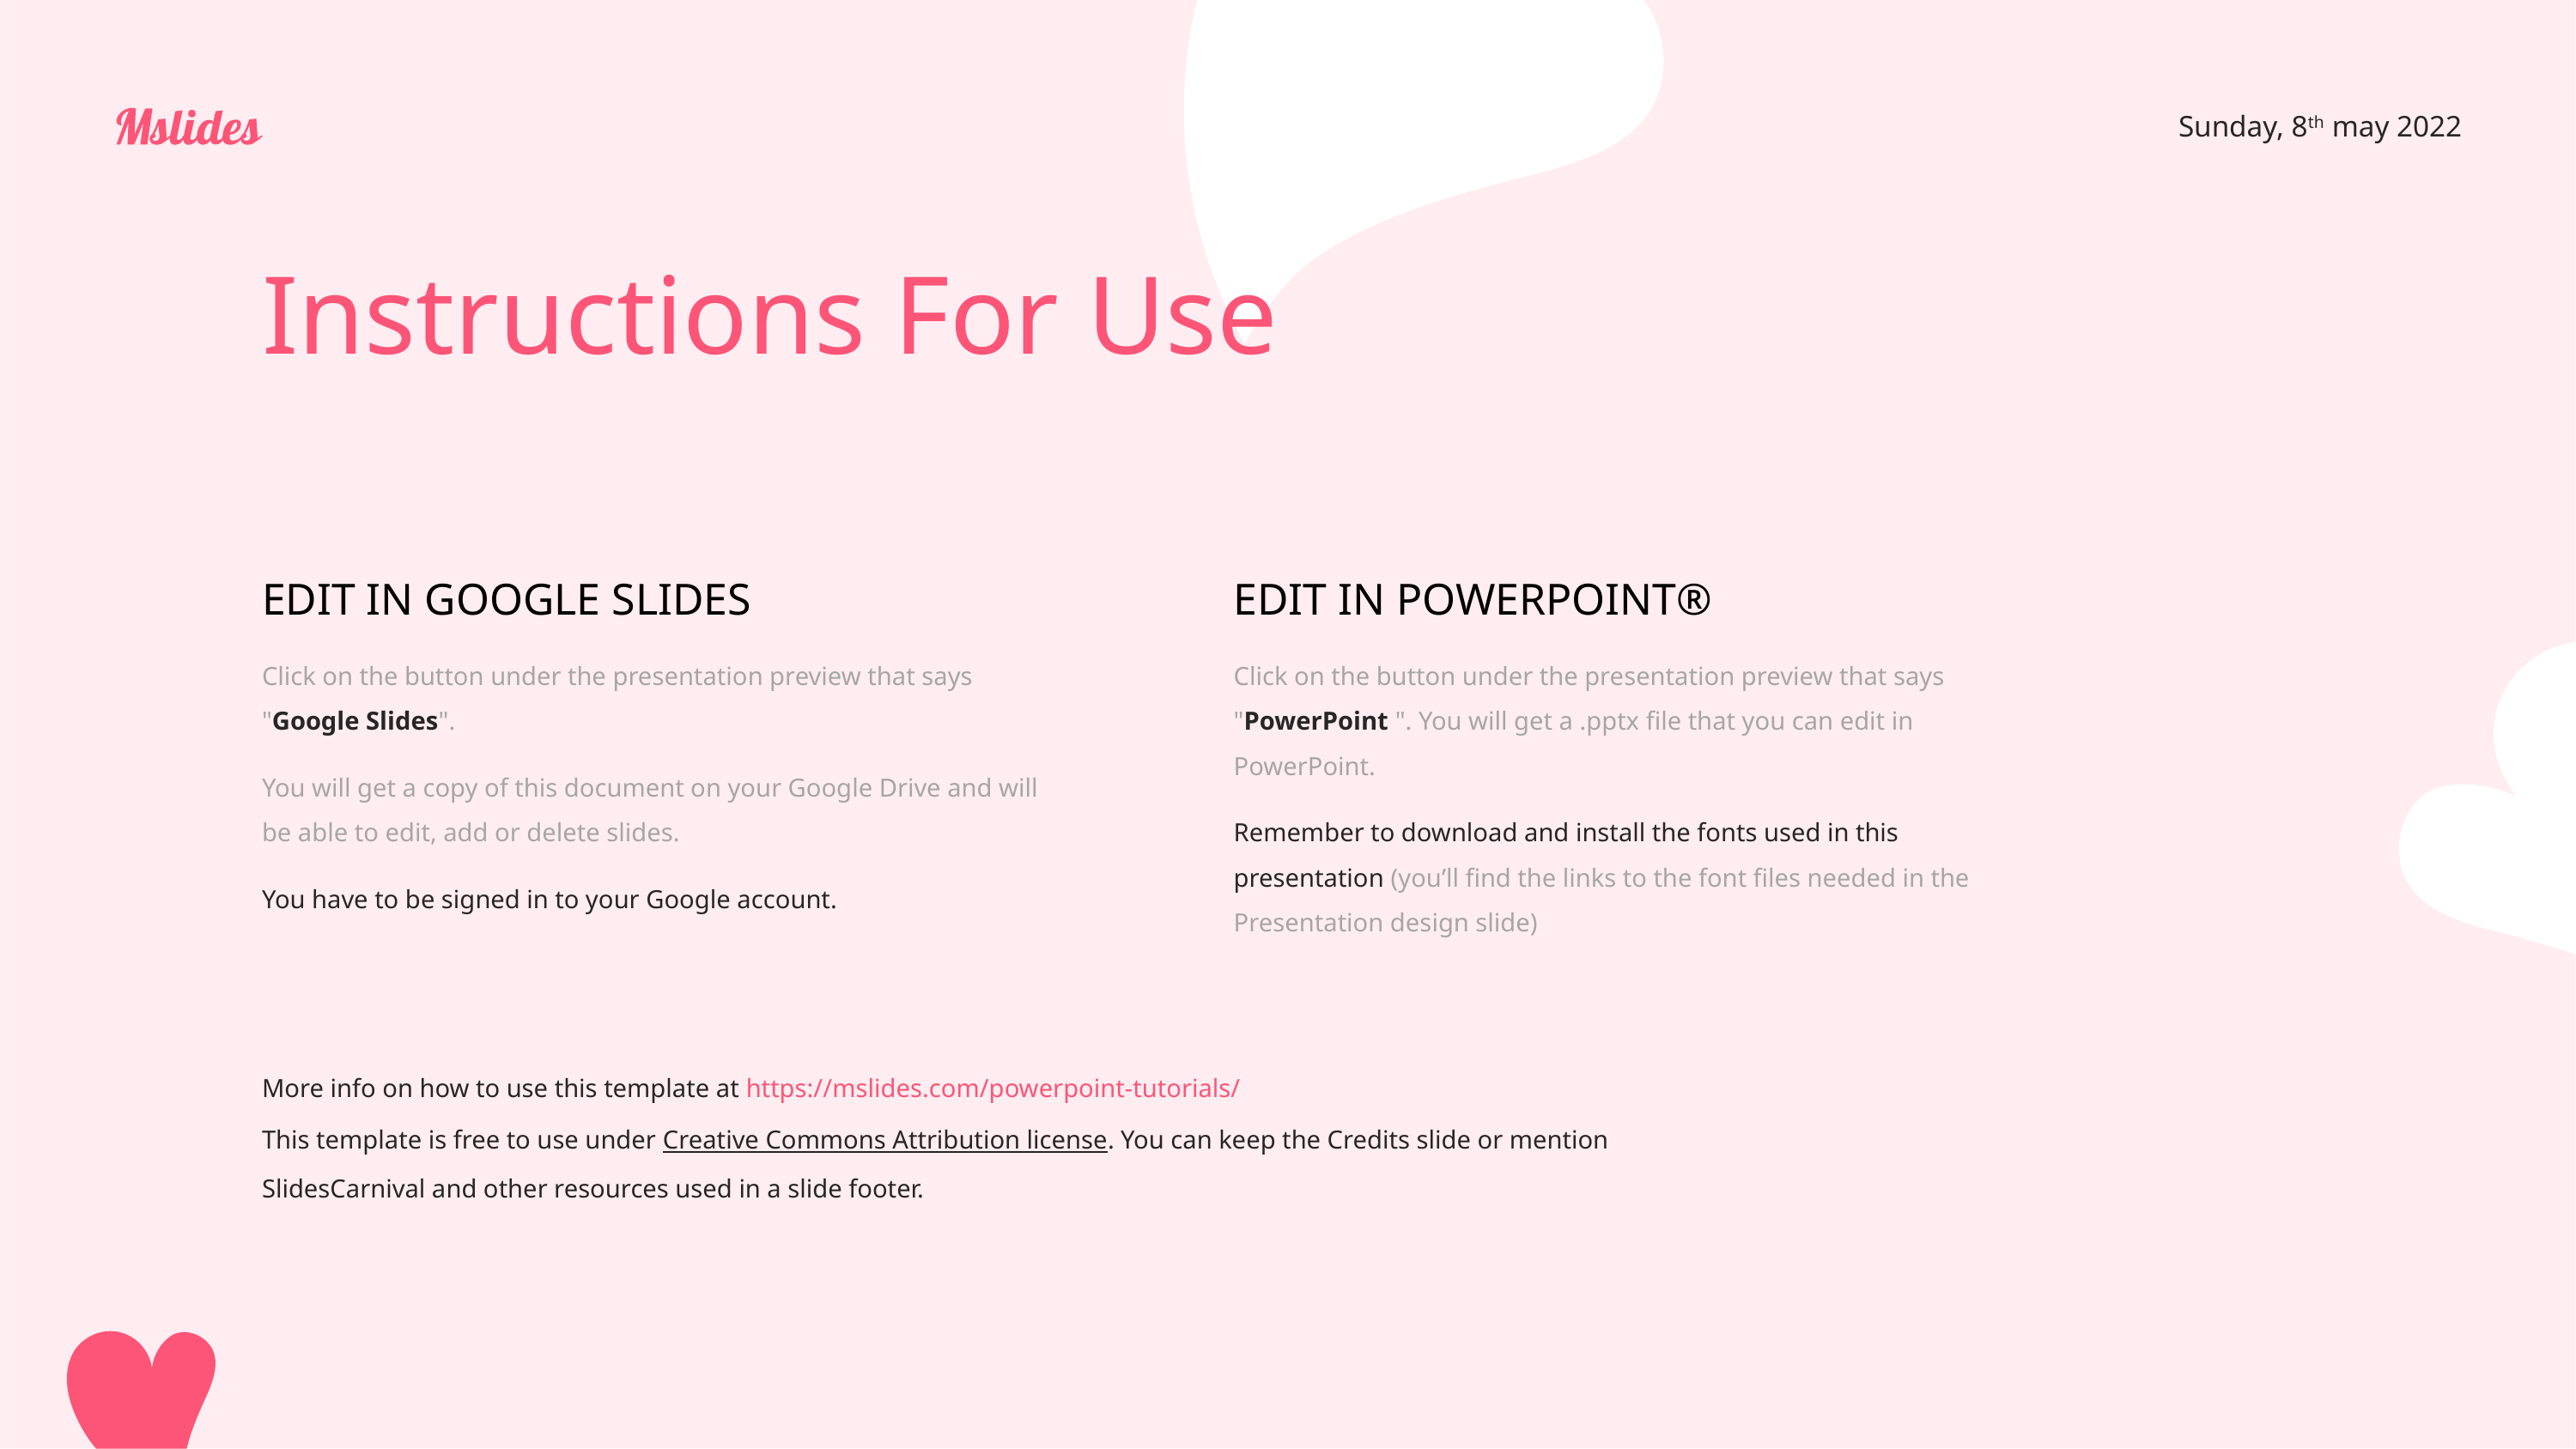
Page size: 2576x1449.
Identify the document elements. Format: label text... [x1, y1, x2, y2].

text_box More info on how to use this template at https://mslides.com/powerpoint-tutorials/ This template is free to use under Creative Commons Attribution license. You can keep the Credits slide or mention SlidesCarnival and other resources used in a slide footer. [262, 1055, 1728, 1252]
text_box EDIT IN POWERPOINT® Click on the button under the presentation preview that says "PowerPoint ". You will get a .pptx file that you can edit in PowerPoint. Remember to download and install the fonts used in this presentation (you’ll find the links to the font files needed in the Presentation design slide) [1233, 577, 2017, 963]
text_box Instructions For Use [261, 241, 1890, 397]
text_box EDIT IN GOOGLE SLIDES Click on the button under the presentation preview that says "Google Slides". You will get a copy of this document on your Google Drive and will be able to edit, add or delete slides. You have to be signed in to your Google account. [261, 577, 1045, 963]
